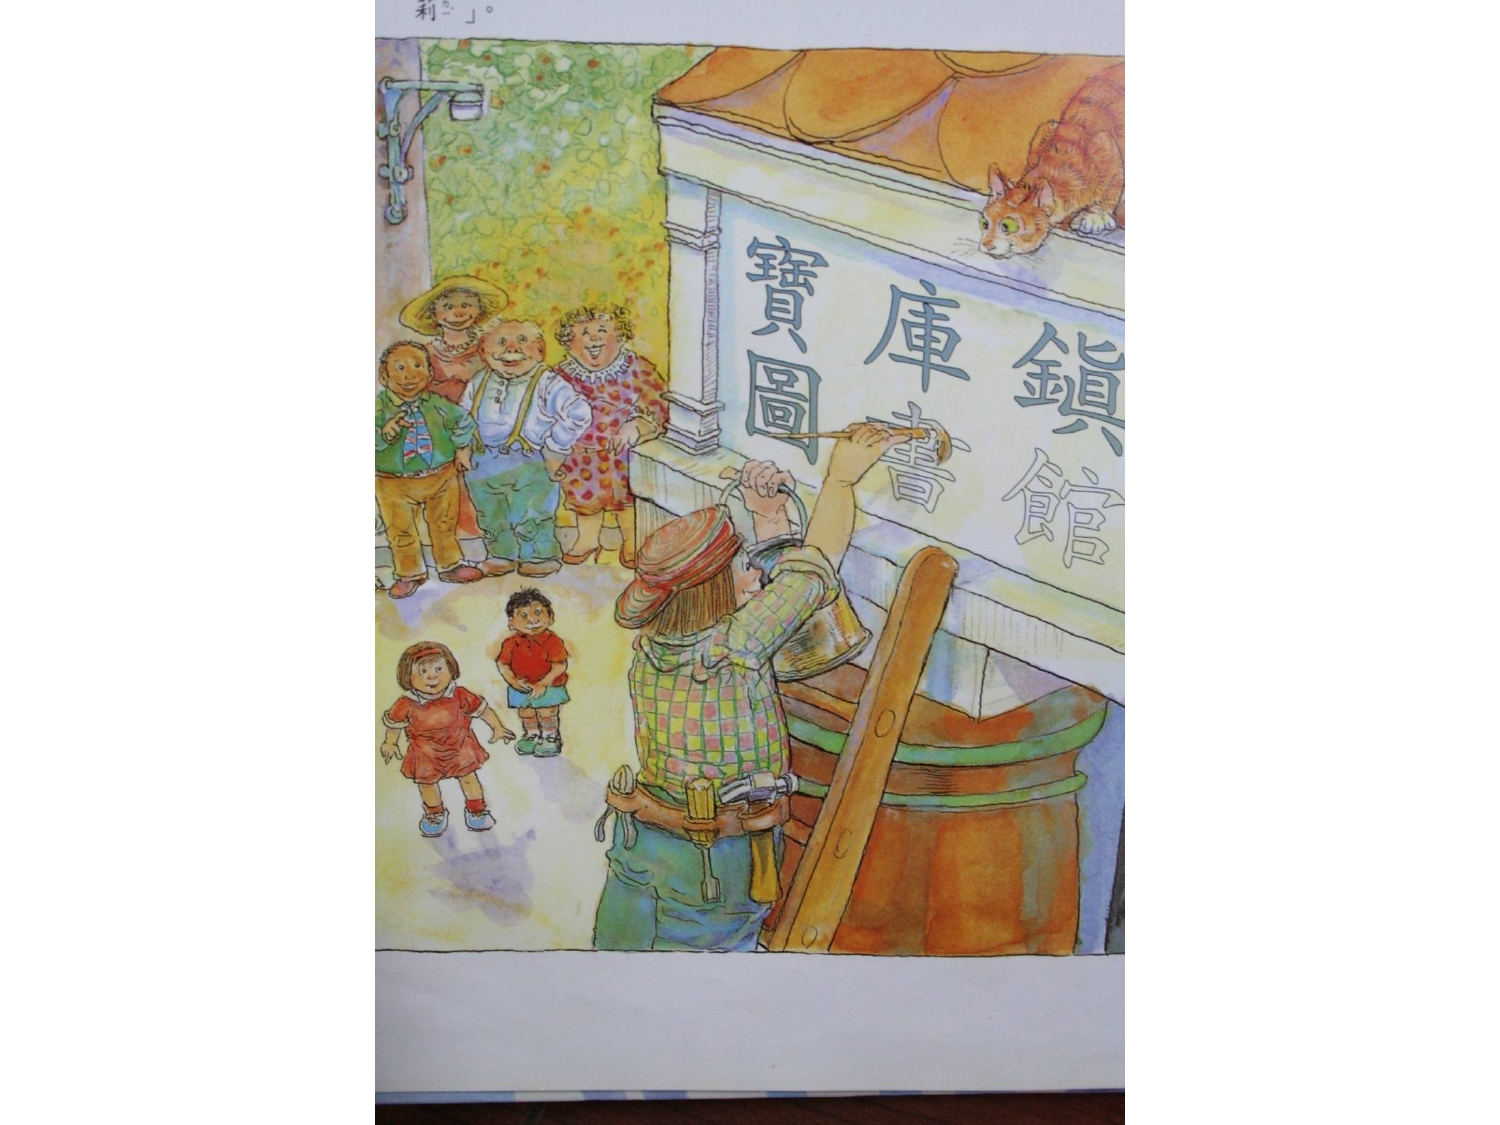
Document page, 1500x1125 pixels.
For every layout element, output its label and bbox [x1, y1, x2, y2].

picture [374, 0, 1126, 1125]
